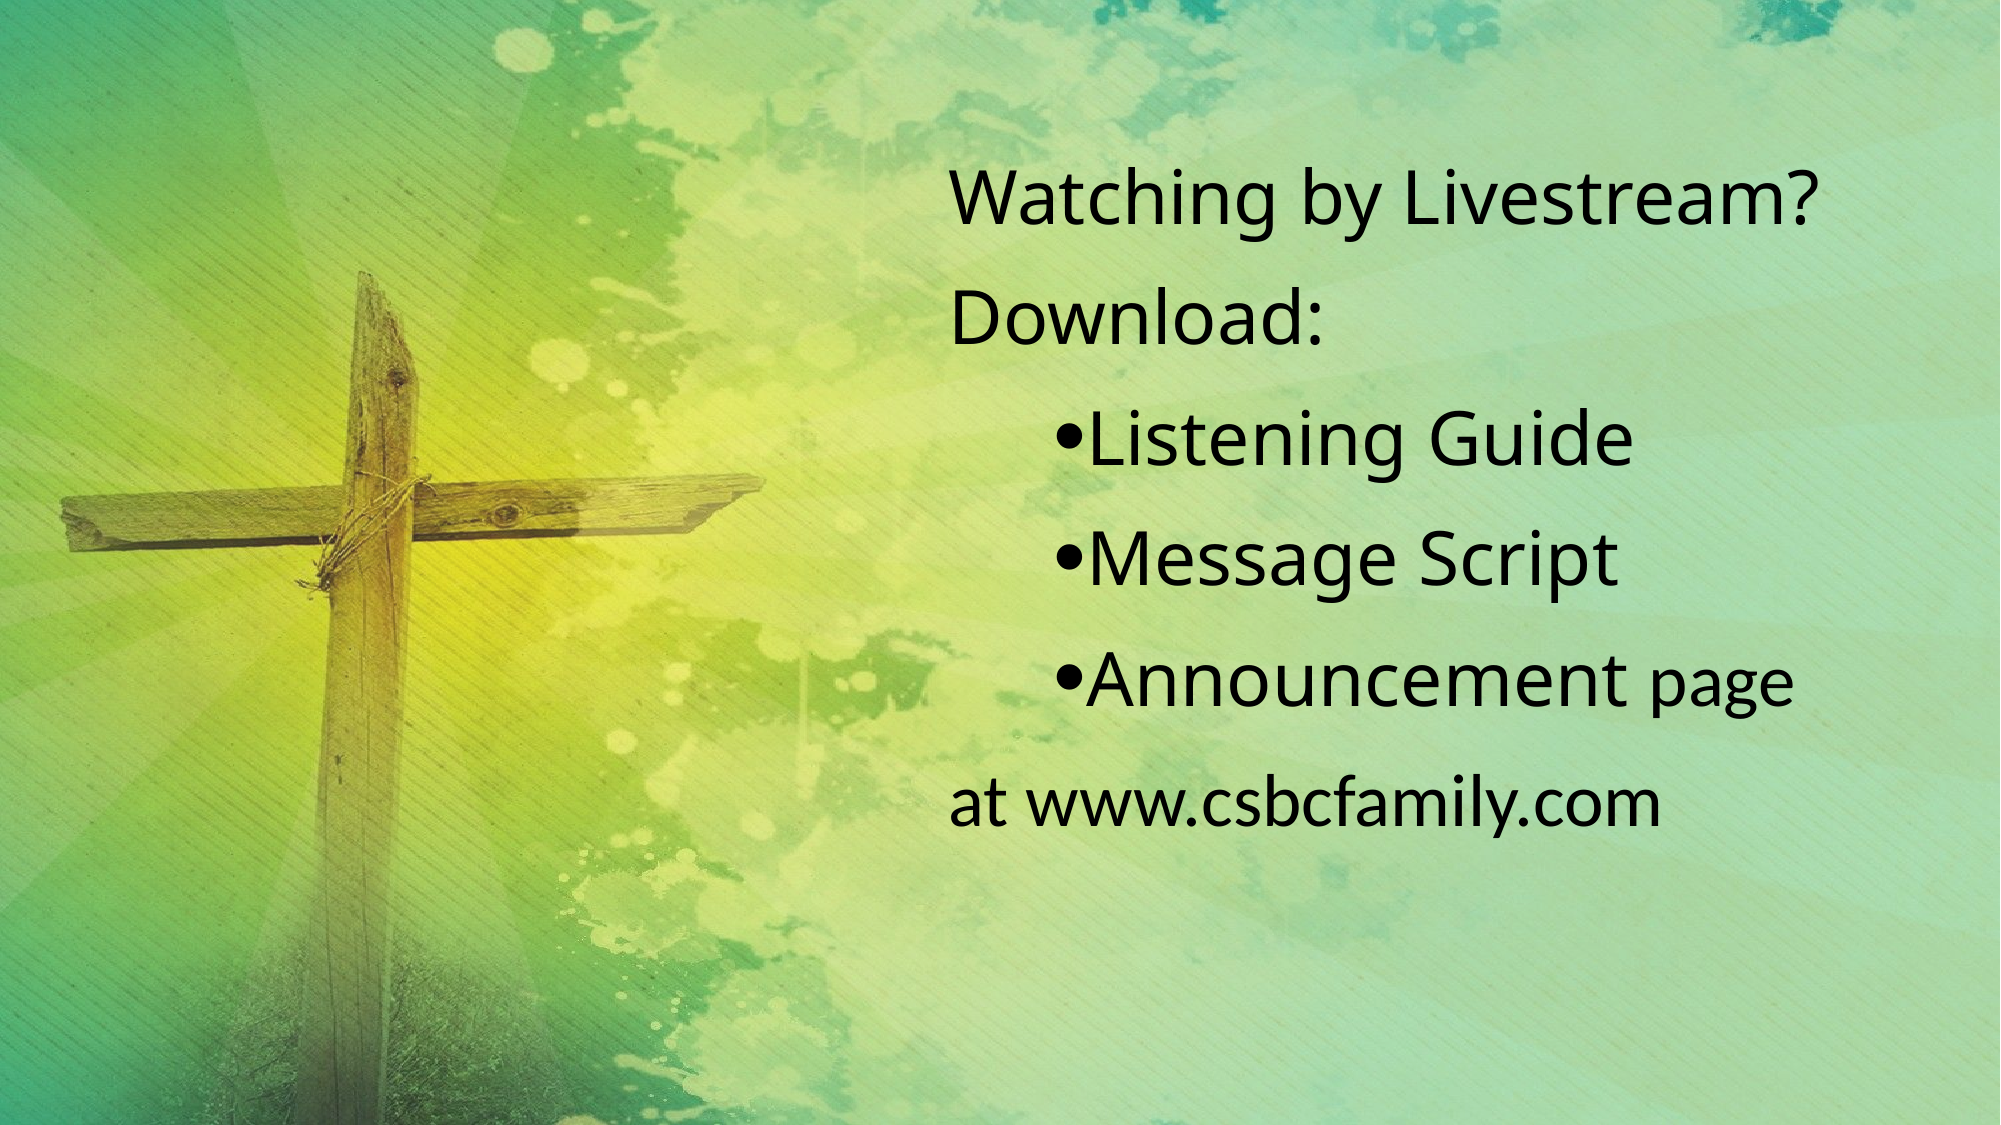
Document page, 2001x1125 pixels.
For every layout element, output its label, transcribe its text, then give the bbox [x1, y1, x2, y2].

text_box Watching by Livestream? Download: Listening Guide Message Script Announcement page at www.csbcfamily.com [934, 152, 2000, 923]
